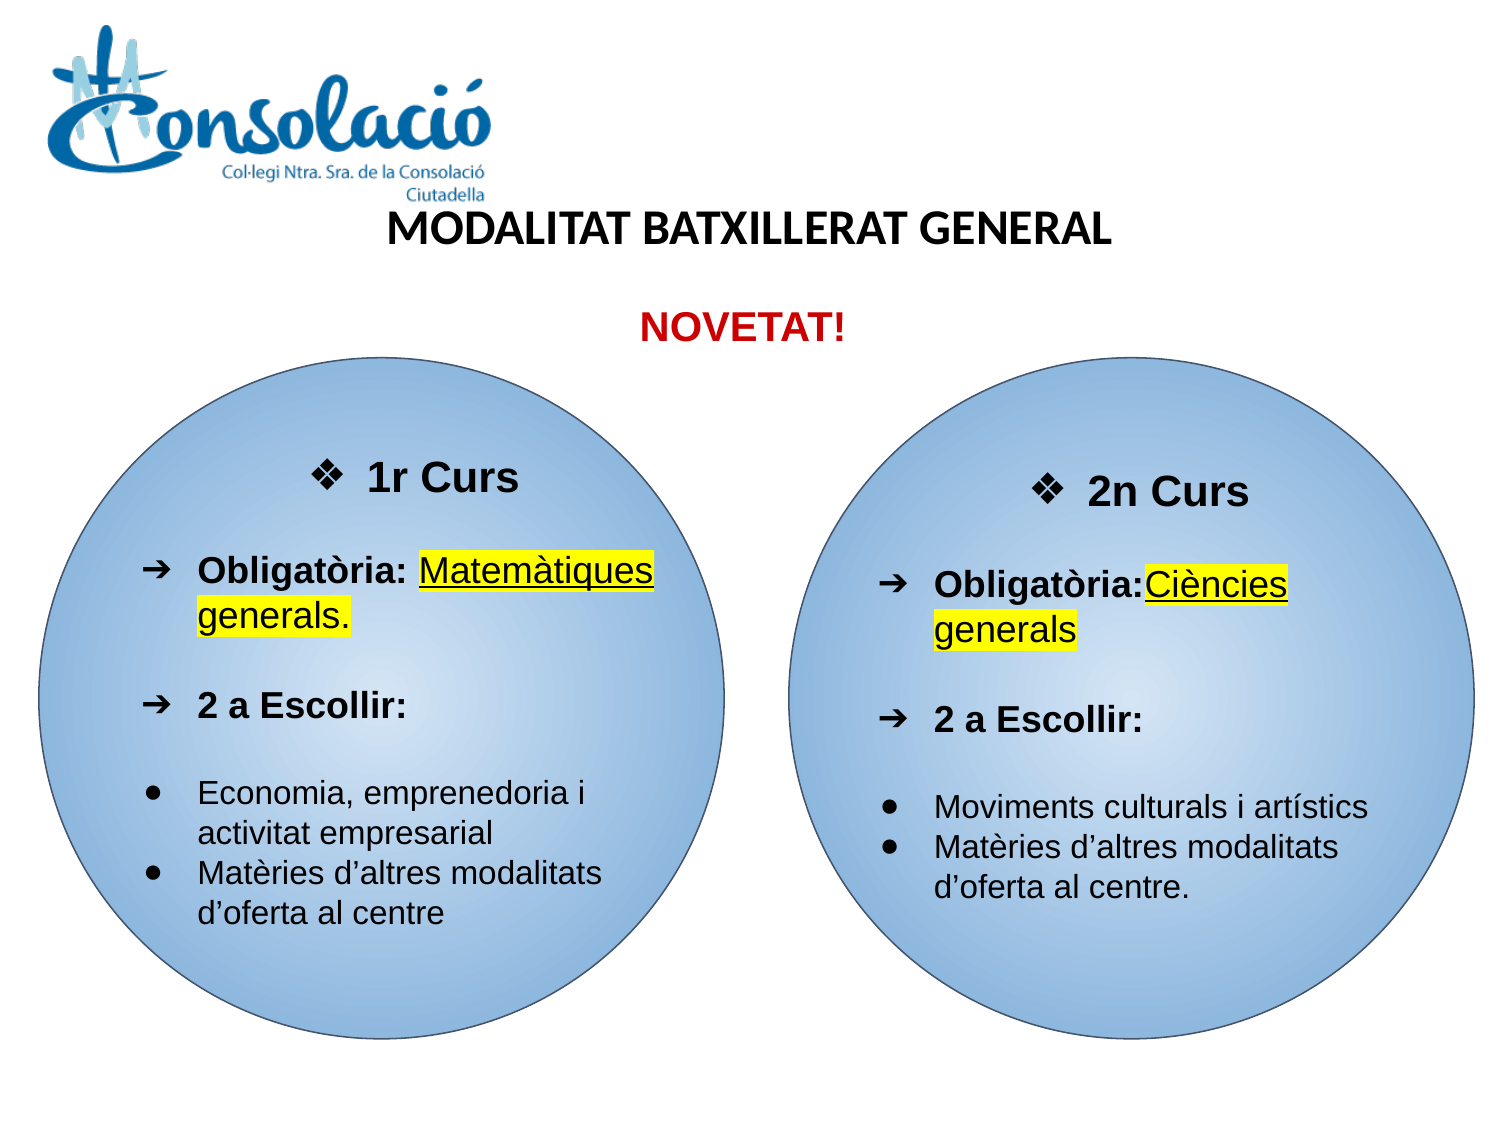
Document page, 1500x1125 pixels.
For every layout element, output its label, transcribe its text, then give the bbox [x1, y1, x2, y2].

text_box [166, 357, 597, 433]
text_box [705, 586, 725, 811]
text_box [900, 357, 1363, 447]
title MODALITAT BATXILLERAT GENERAL [75, 171, 1425, 377]
picture [47, 25, 491, 206]
text_box NOVETAT! [543, 284, 943, 365]
text_box 2n Curs Obligatòria:Ciències generals 2 a Escollir: Moviments culturals i artístics Matèries d’altres modalitats d’oferta al centre. [843, 447, 1419, 921]
text_box [872, 921, 1391, 1039]
text_box 1r Curs Obligatòria: Matemàtiques generals. 2 a Escollir: Economia, emprenedoria i activitat empresarial Matèries d’altres modalitats d’oferta al centre [107, 433, 705, 1052]
text_box [788, 514, 843, 883]
text_box [38, 494, 107, 903]
text_box [1419, 513, 1475, 884]
